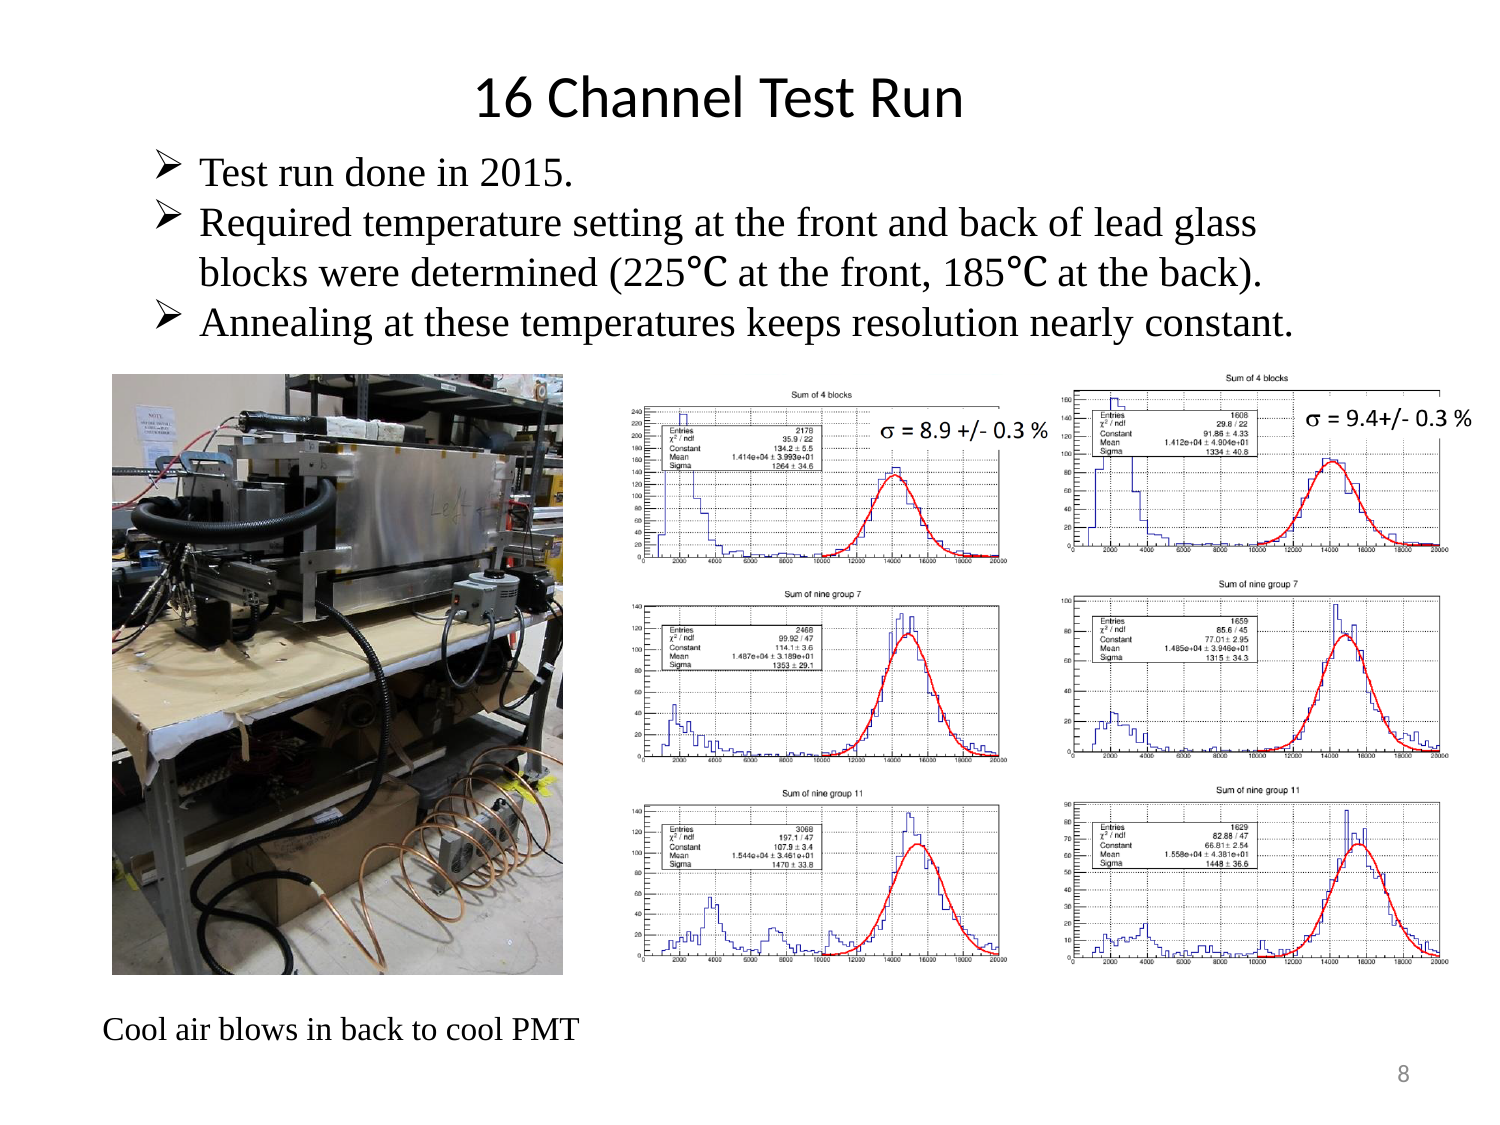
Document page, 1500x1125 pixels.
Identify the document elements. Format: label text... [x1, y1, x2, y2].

picture [112, 374, 563, 976]
slide_number 8 [1074, 1042, 1425, 1103]
text_box Cool air blows in back to cool PMT [87, 999, 613, 1055]
text_box Test run done in 2015. Required temperature setting at the front and back of lead glass blocks were determined (225℃ at the front, 185℃ at the back). Annealing at these temperatures keeps resolution nearly constant. [137, 137, 1375, 448]
text_box 16 Channel Test Run [262, 49, 1175, 138]
picture [612, 374, 1477, 976]
